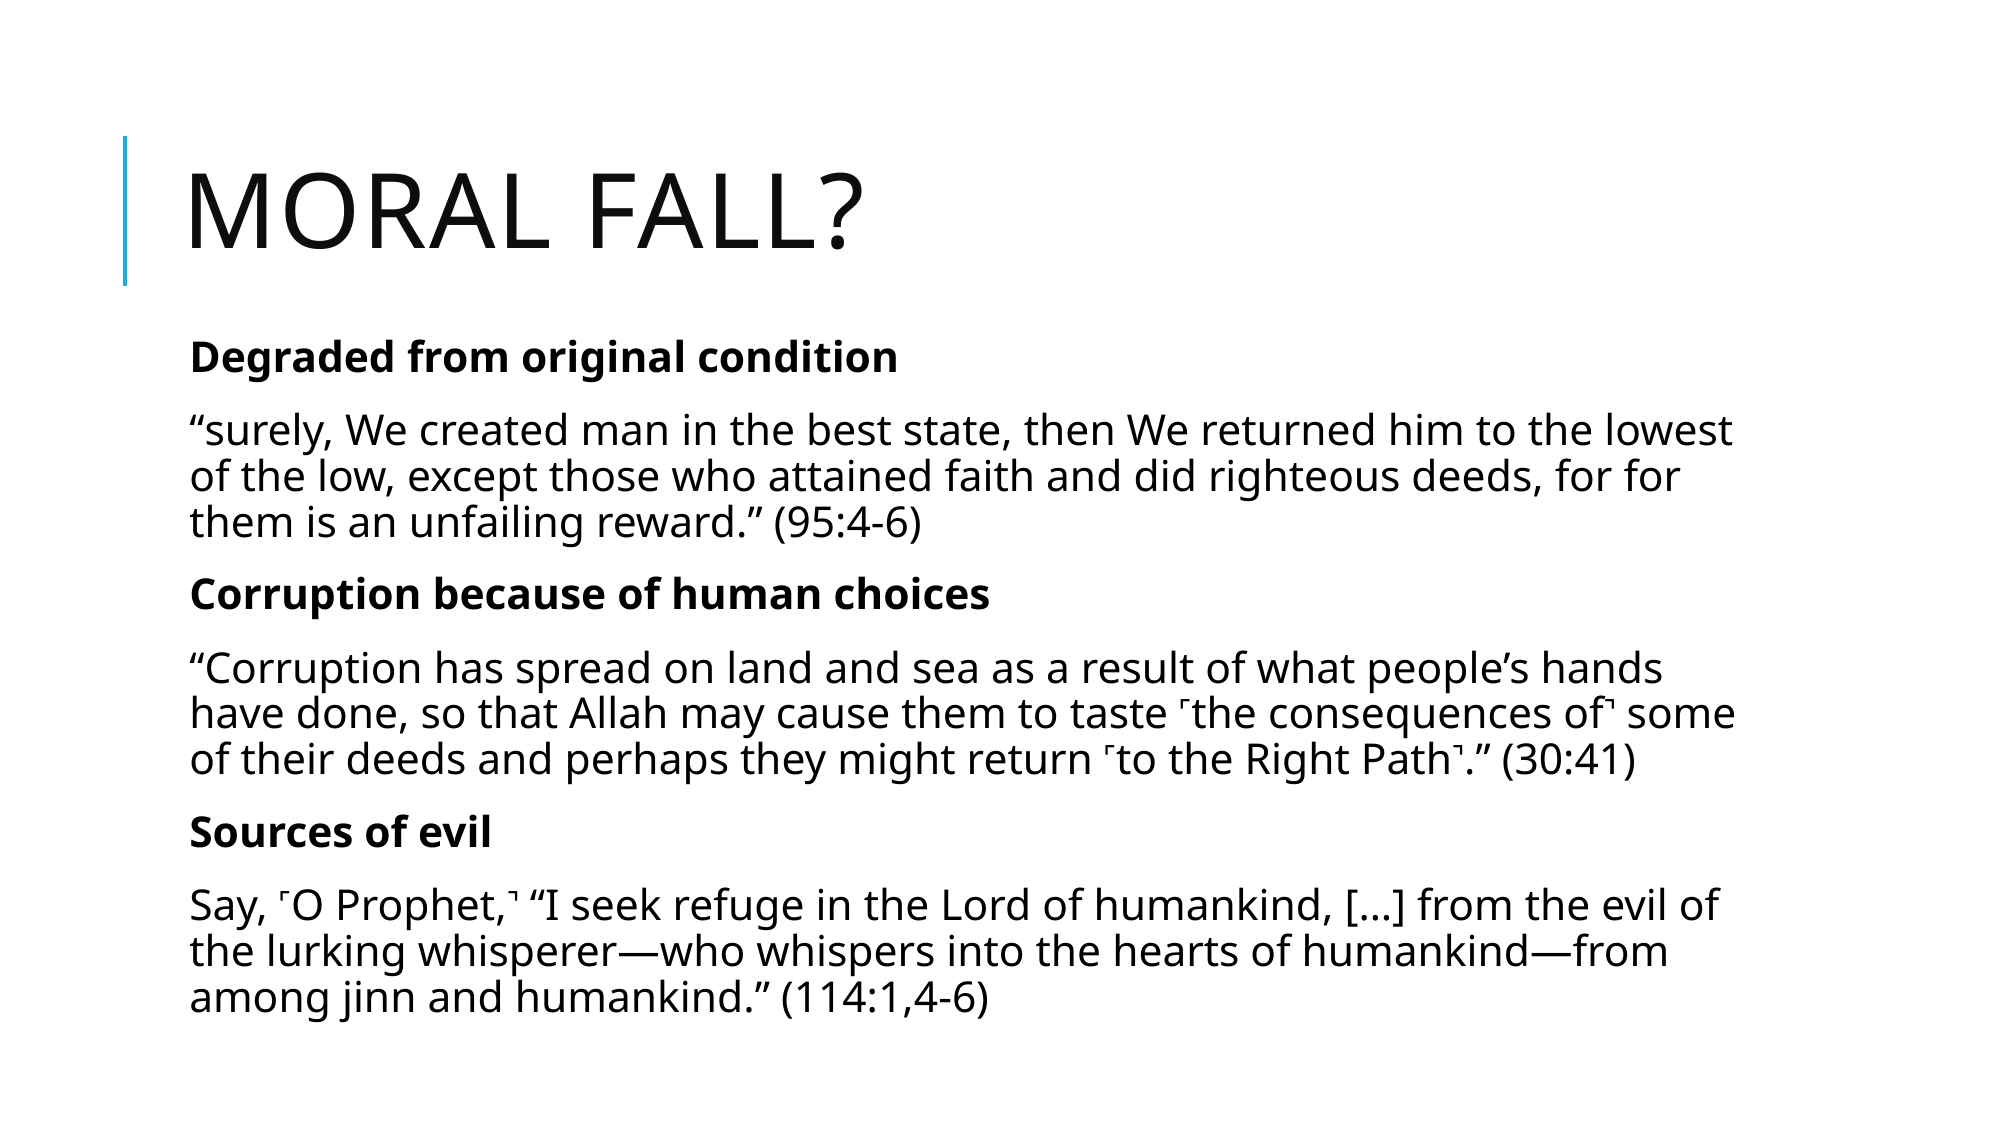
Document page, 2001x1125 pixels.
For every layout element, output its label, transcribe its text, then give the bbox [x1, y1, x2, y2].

title Moral fall? [168, 96, 1763, 328]
list Degraded from original condition “surely, We created man in the best state, then We returned him to the lowest of the low, except those who attained faith and did righteous deeds, for for them is an unfailing reward.” (95:4-6) Corruption because of human choices “Corruption has spread on land and sea as a result of what people’s hands have done, so that Allah may cause them to taste ˹the consequences of˺ some of their deeds and perhaps they might return ˹to the Right Path˺.” (30:41) Sources of evil Say, ˹O Prophet,˺ “I seek refuge in the Lord of humankind, […] from the evil of the lurking whisperer—who whispers into the hearts of humankind—from among jinn and humankind.” (114:1,4-6) [168, 328, 1763, 1062]
